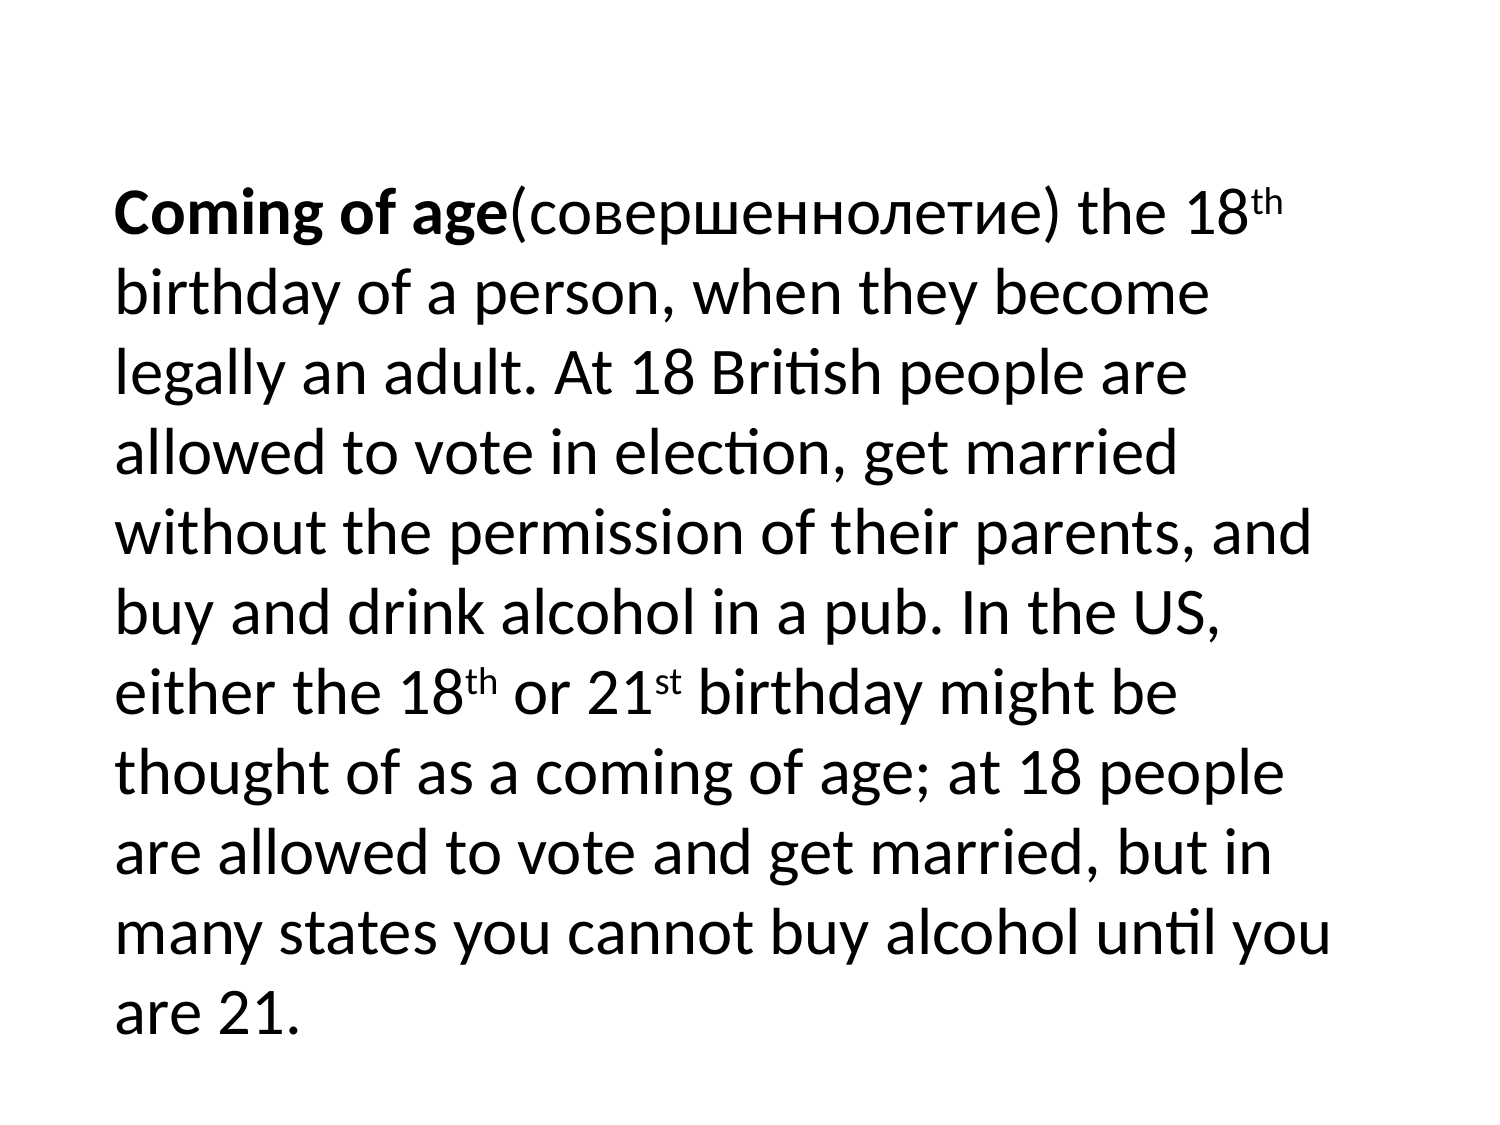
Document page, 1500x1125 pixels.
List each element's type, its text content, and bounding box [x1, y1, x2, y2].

text_box Coming of age(совершеннолетие) the 18th birthday of a person, when they become legally an adult. At 18 British people are allowed to vote in election, get married without the permission of their parents, and buy and drink alcohol in a pub. In the US, either the 18th or 21st birthday might be thought of as a coming of age; at 18 people are allowed to vote and get married, but in many states you cannot buy alcohol until you are 21. [100, 160, 1400, 1056]
